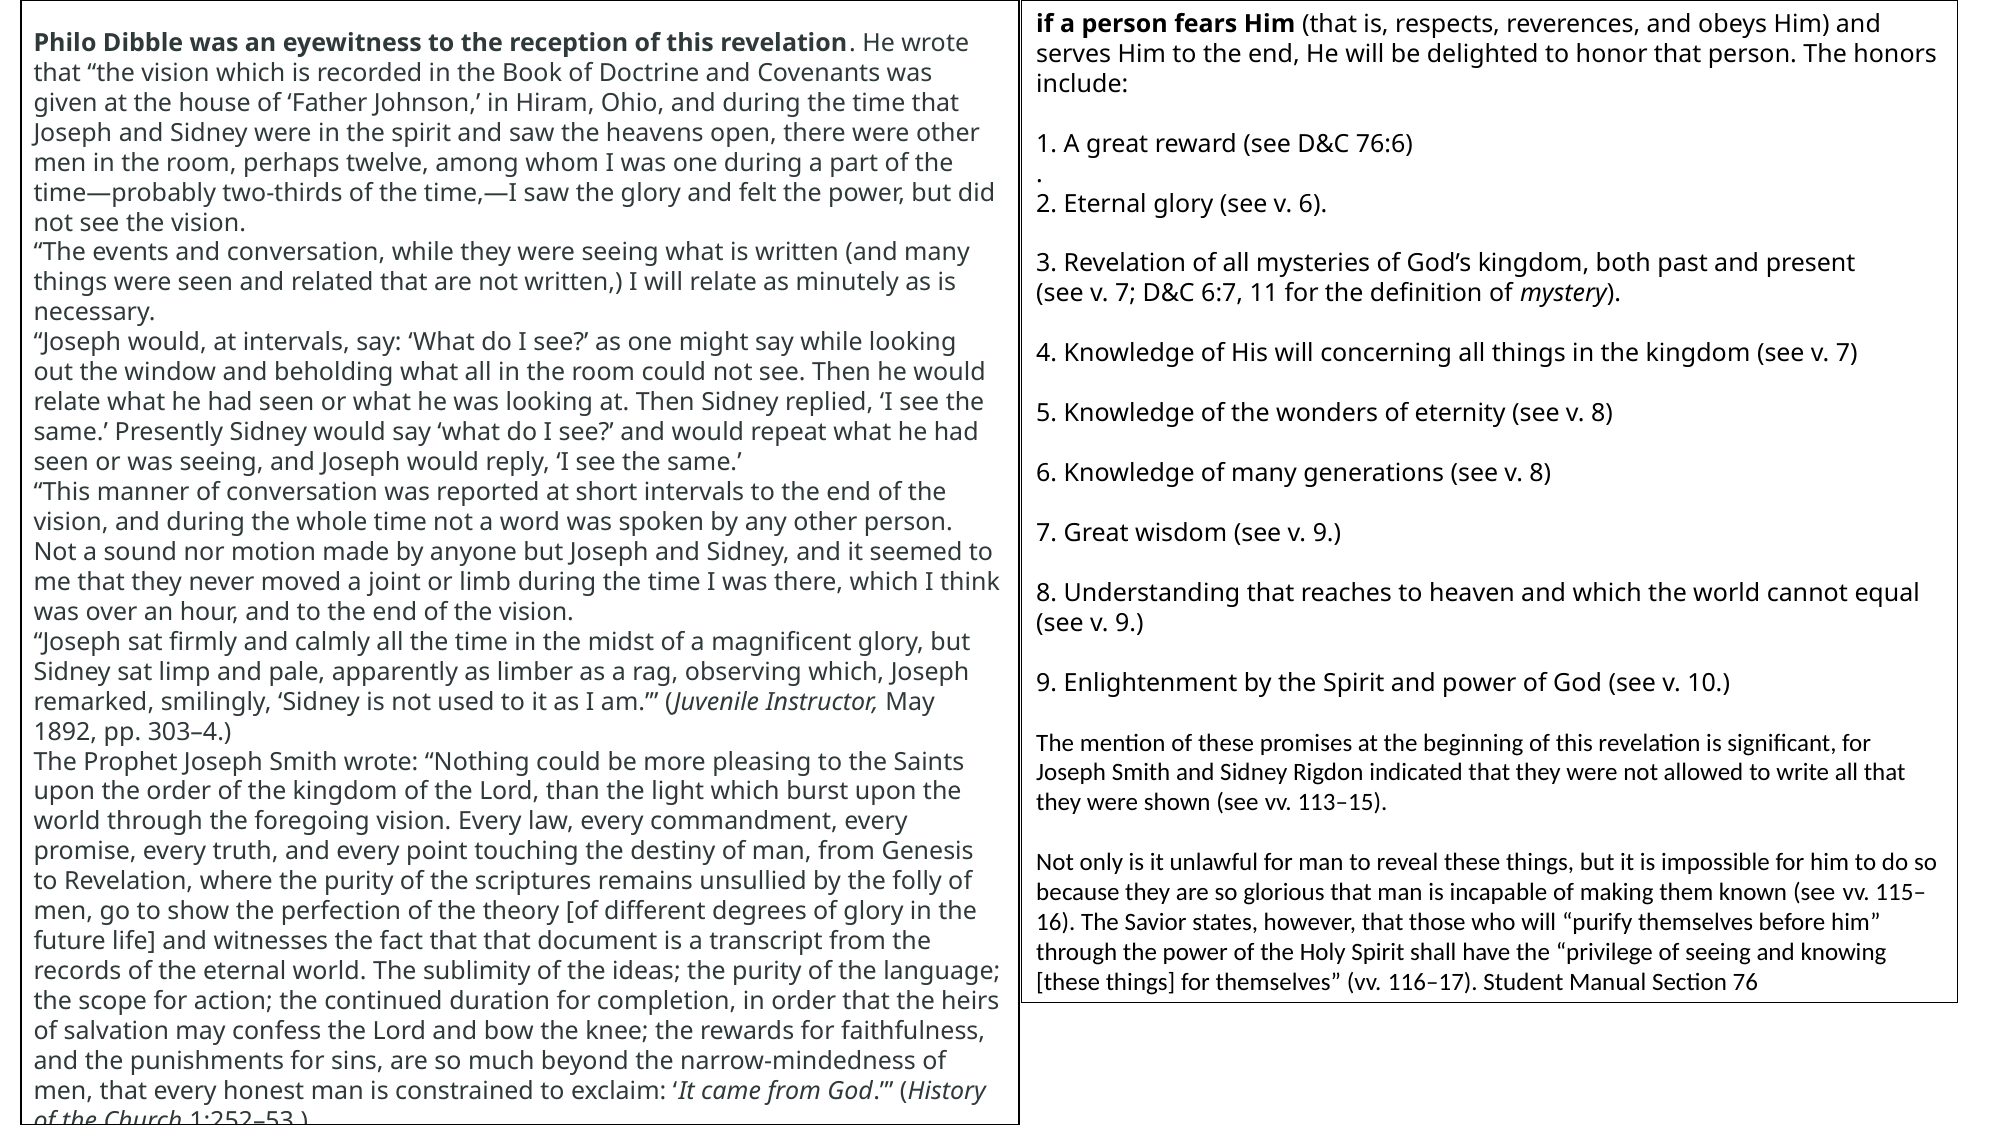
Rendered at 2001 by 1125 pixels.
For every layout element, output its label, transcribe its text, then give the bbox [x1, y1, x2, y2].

text_box if a person fears Him (that is, respects, reverences, and obeys Him) and serves Him to the end, He will be delighted to honor that person. The honors include: 1. A great reward (see D&C 76:6) . 2. Eternal glory (see v. 6). 3. Revelation of all mysteries of God’s kingdom, both past and present (see v. 7; D&C 6:7, 11 for the definition of mystery). 4. Knowledge of His will concerning all things in the kingdom (see v. 7) 5. Knowledge of the wonders of eternity (see v. 8) 6. Knowledge of many generations (see v. 8) 7. Great wisdom (see v. 9.) 8. Understanding that reaches to heaven and which the world cannot equal (see v. 9.) 9. Enlightenment by the Spirit and power of God (see v. 10.) The mention of these promises at the beginning of this revelation is significant, for Joseph Smith and Sidney Rigdon indicated that they were not allowed to write all that they were shown (see vv. 113–15). Not only is it unlawful for man to reveal these things, but it is impossible for him to do so because they are so glorious that man is incapable of making them known (see vv. 115–16). The Savior states, however, that those who will “purify themselves before him” through the power of the Holy Spirit shall have the “privilege of seeing and knowing [these things] for themselves” (vv. 116–17). Student Manual Section 76 [1021, 0, 1958, 1003]
text_box [20, 0, 1020, 1125]
